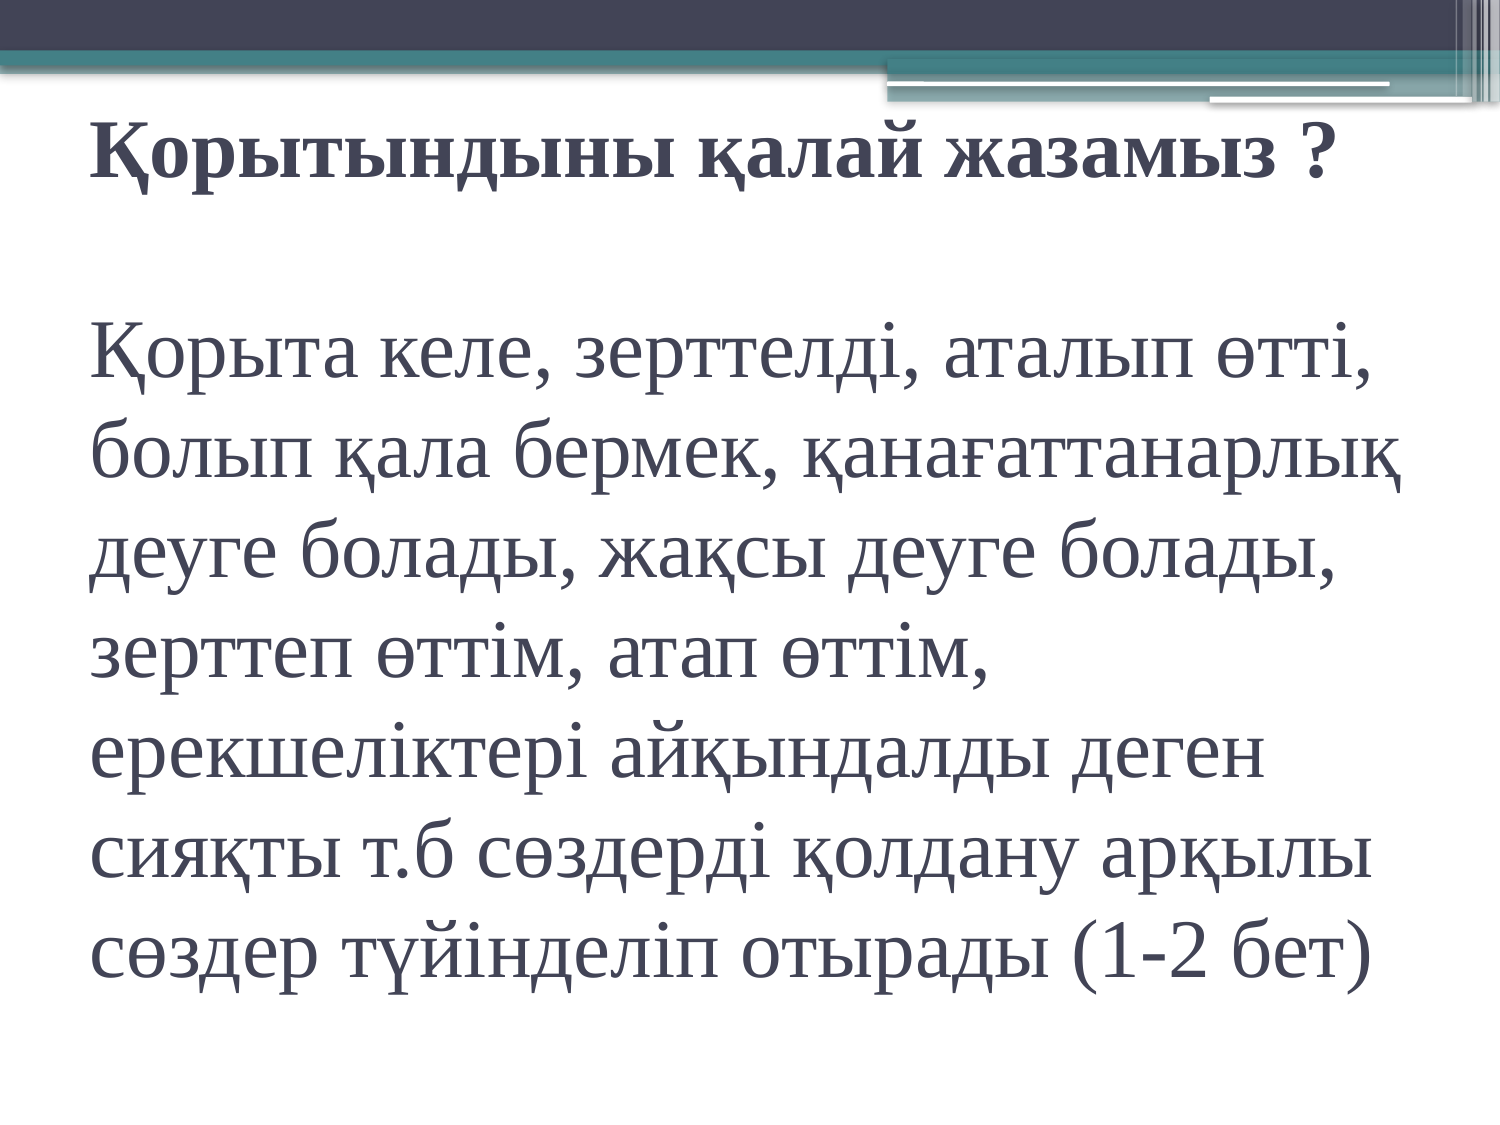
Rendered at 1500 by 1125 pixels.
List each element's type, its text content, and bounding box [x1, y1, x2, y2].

title Қорытындыны қалай жазамыз ? Қорыта келе, зерттелді, аталып өтті, болып қала бермек, қанағаттанарлық деуге болады, жақсы деуге болады, зерттеп өттім, атап өттім, ерекшеліктері айқындалды деген сияқты т.б сөздерді қолдану арқылы сөздер түйінделіп отырады (1-2 бет) [75, 140, 1425, 1125]
